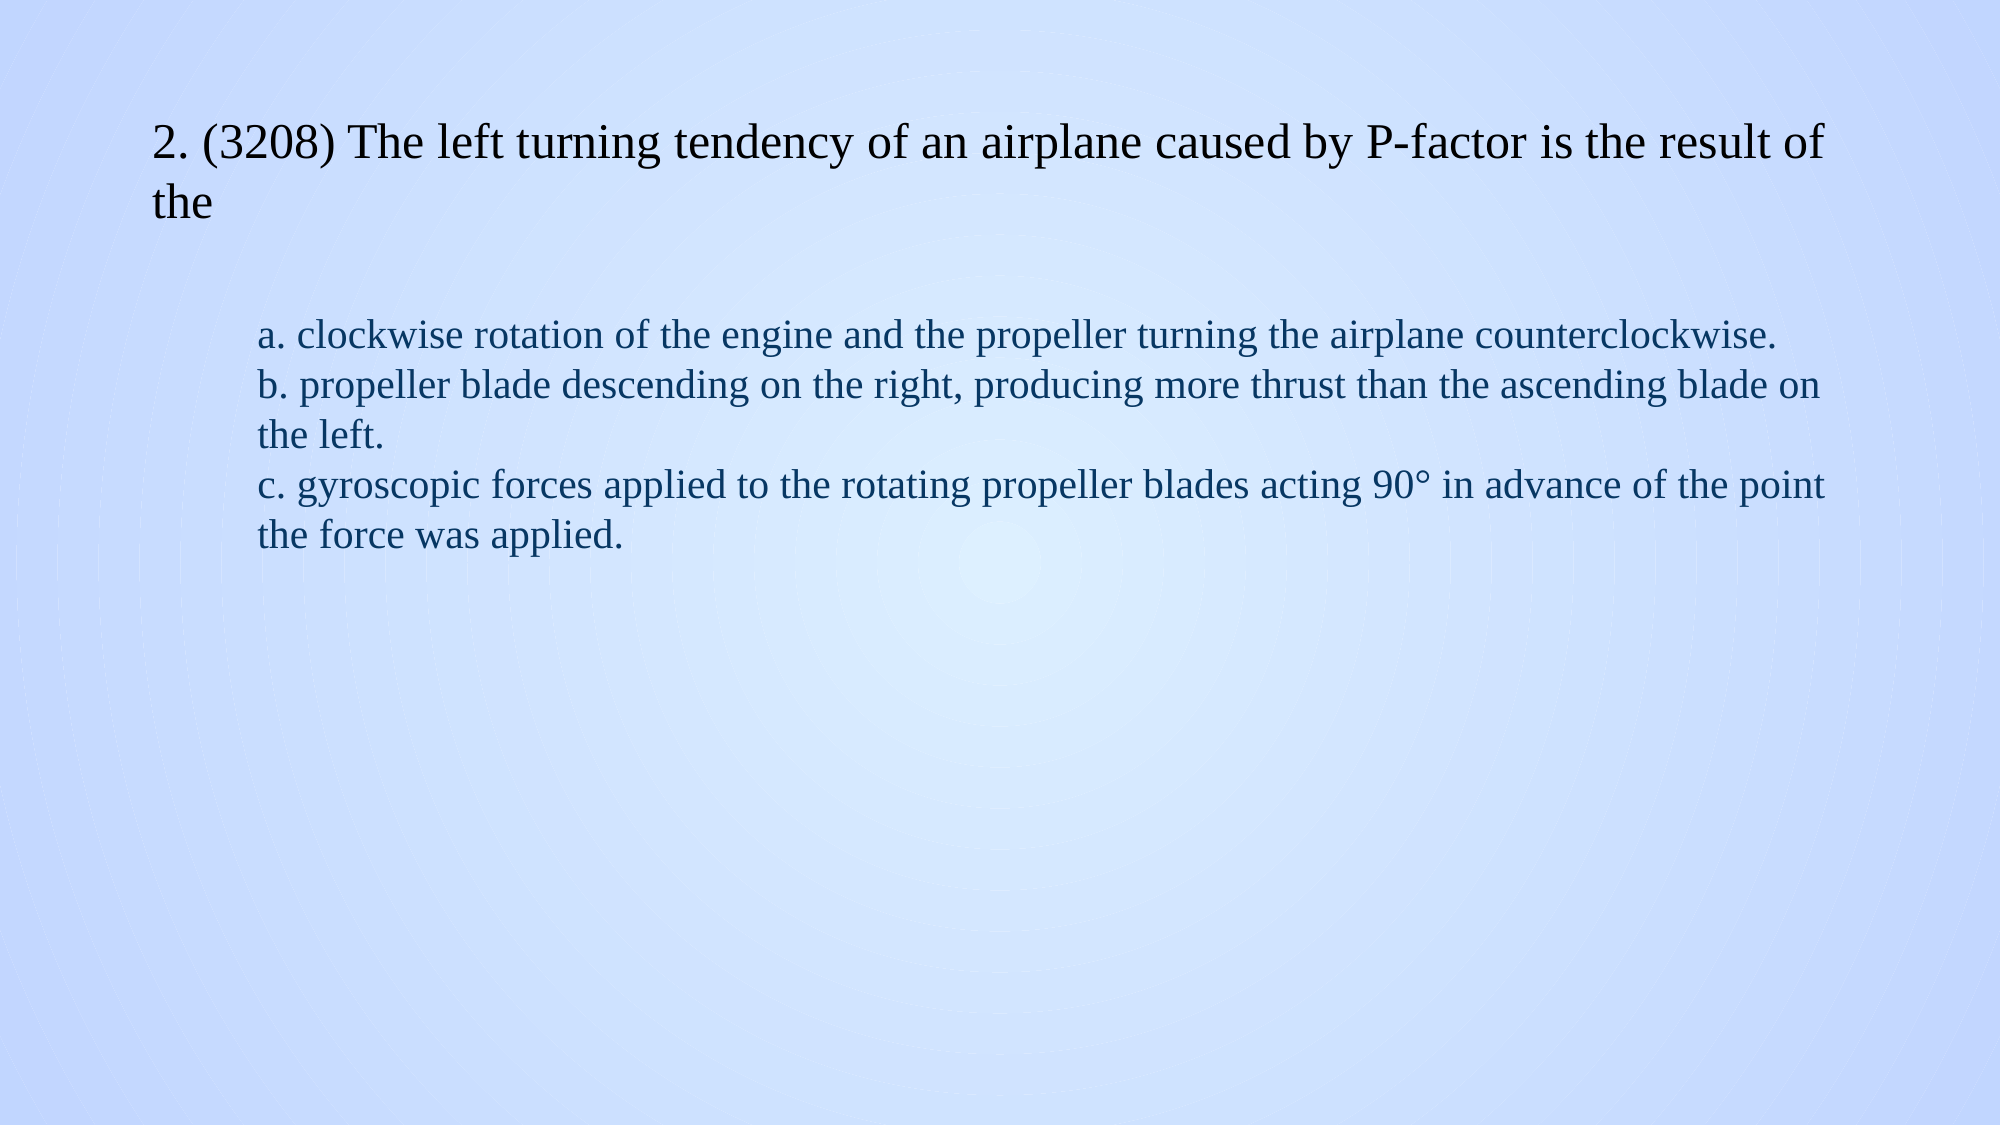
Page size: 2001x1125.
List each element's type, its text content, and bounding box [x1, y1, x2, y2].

list a. clockwise rotation of the engine and the propeller turning the airplane counterclockwise. b. propeller blade descending on the right, producing more thrust than the ascending blade on the left. c. gyroscopic forces applied to the rotating propeller blades acting 90° in advance of the point the force was applied. [137, 299, 1863, 1014]
title 2. (3208) The left turning tendency of an airplane caused by P-factor is the result of the [137, 59, 1863, 278]
